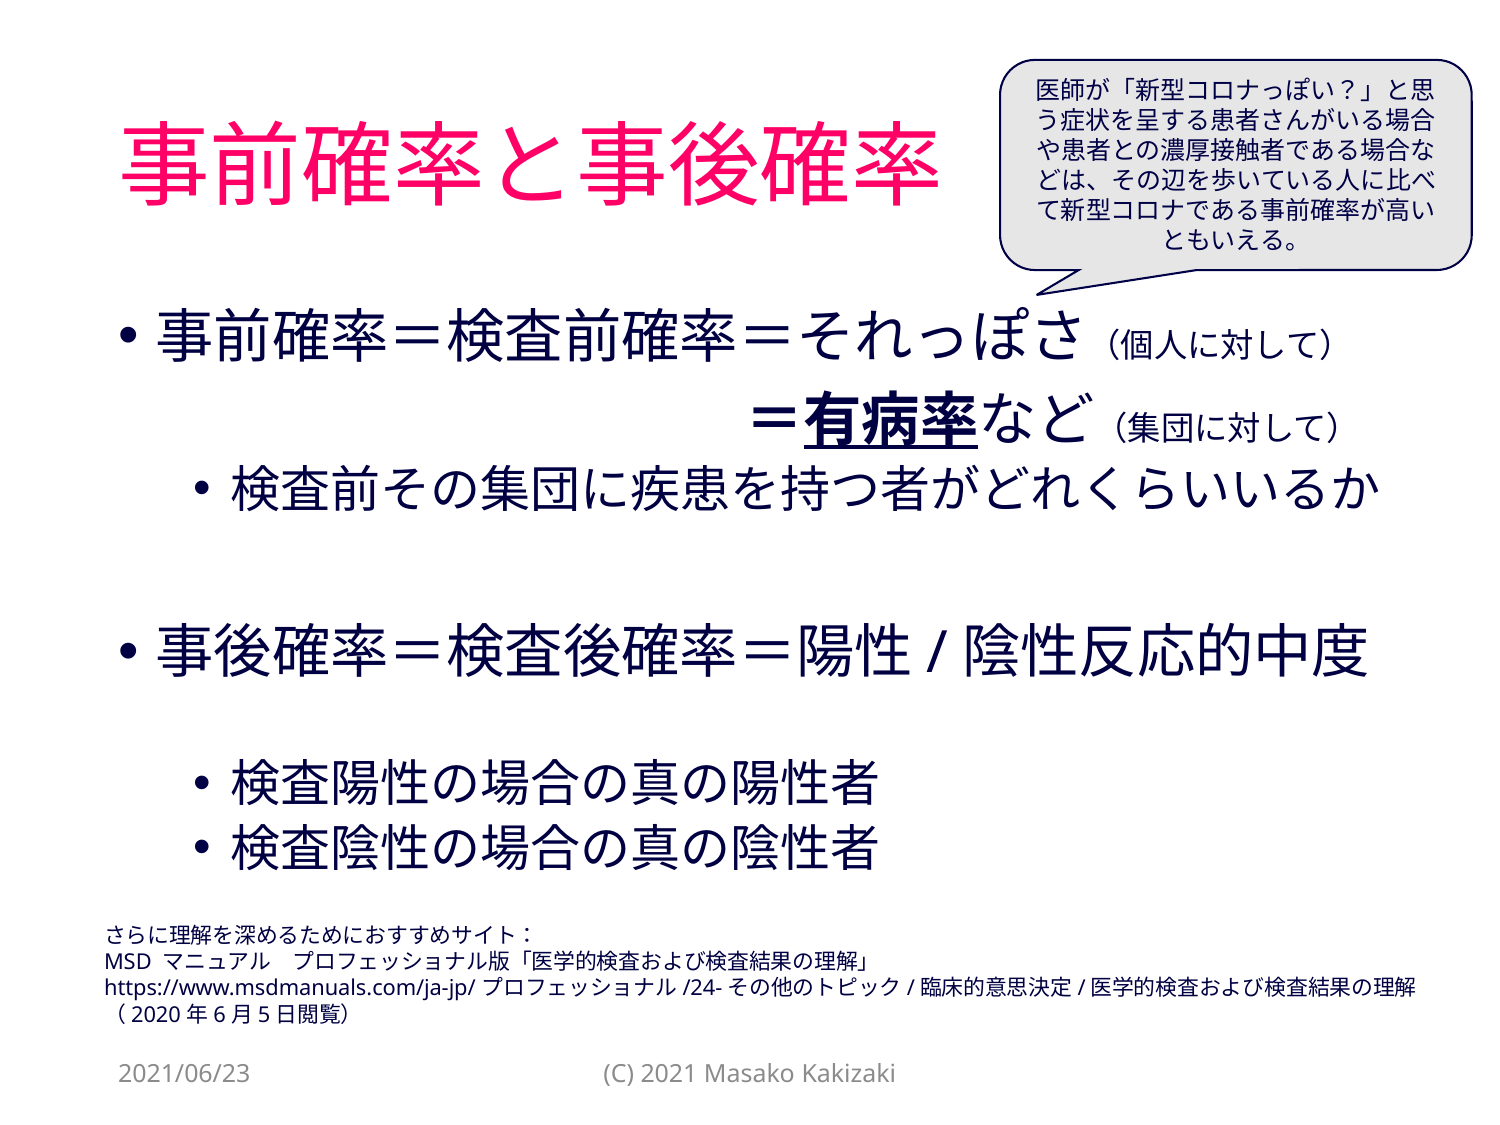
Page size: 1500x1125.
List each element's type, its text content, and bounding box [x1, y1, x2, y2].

title 事前確率と事後確率 [103, 59, 1071, 278]
list 事前確率＝検査前確率＝それっぽさ（個人に対して） ＝有病率など（集団に対して） 検査前その集団に疾患を持つ者がどれくらいいるか 事後確率＝検査後確率＝陽性/陰性反応的中度 検査陽性の場合の真の陽性者 検査陰性の場合の真の陰性者 [103, 299, 1397, 914]
title 事前確率と事後確率 [1159, 272, 1397, 278]
footer (C) 2021 Masako Kakizaki [496, 1042, 1004, 1103]
text_box 医師が「新型コロナっぽい？」と思う症状を呈する患者さんがいる場合や患者との濃厚接触者である場合などは、その辺を歩いている人に比べて新型コロナである事前確率が高いともいえる。 [999, 58, 1473, 296]
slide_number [103, 1042, 441, 1103]
text_box さらに理解を深めるためにおすすめサイト： MSD マニュアル プロフェッショナル版「医学的検査および検査結果の理解」 https://www.msdmanuals.com/ja-jp/プロフェッショナル/24-その他のトピック/臨床的意思決定/医学的検査および検査結果の理解 （2020年6月5日閲覧） [89, 914, 1500, 1034]
